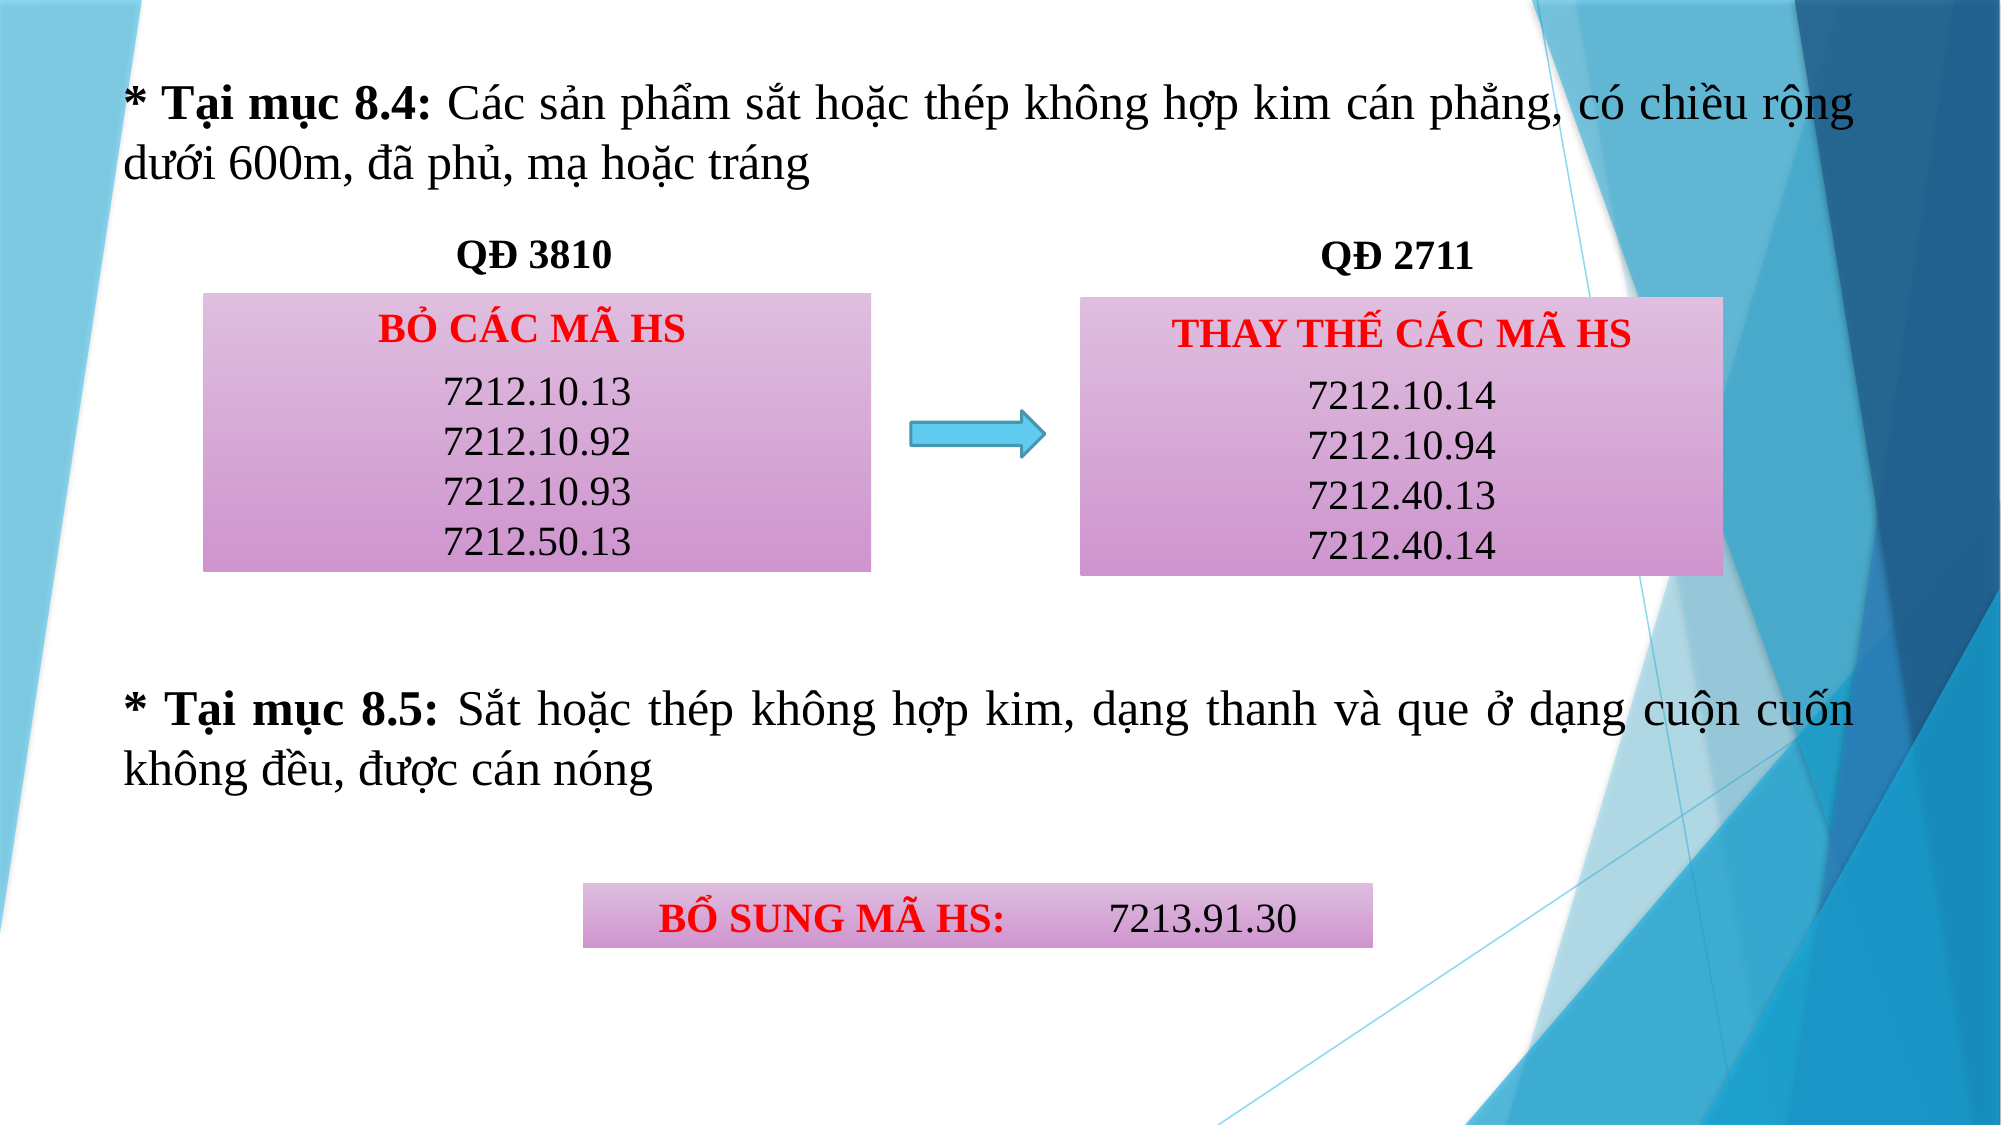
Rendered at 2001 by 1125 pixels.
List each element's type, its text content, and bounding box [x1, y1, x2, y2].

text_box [203, 219, 1724, 579]
text_box BỔ SUNG MÃ HS: 7213.91.30 [583, 883, 1373, 948]
text_box * Tại mục 8.4: Các sản phẩm sắt hoặc thép không hợp kim cán phẳng, có chiều rộng dưới 600m, đã phủ, mạ hoặc tráng [108, 61, 1871, 197]
text_box * Tại mục 8.5: Sắt hoặc thép không hợp kim, dạng thanh và que ở dạng cuộn cuốn không đều, được cán nóng [108, 668, 1870, 803]
